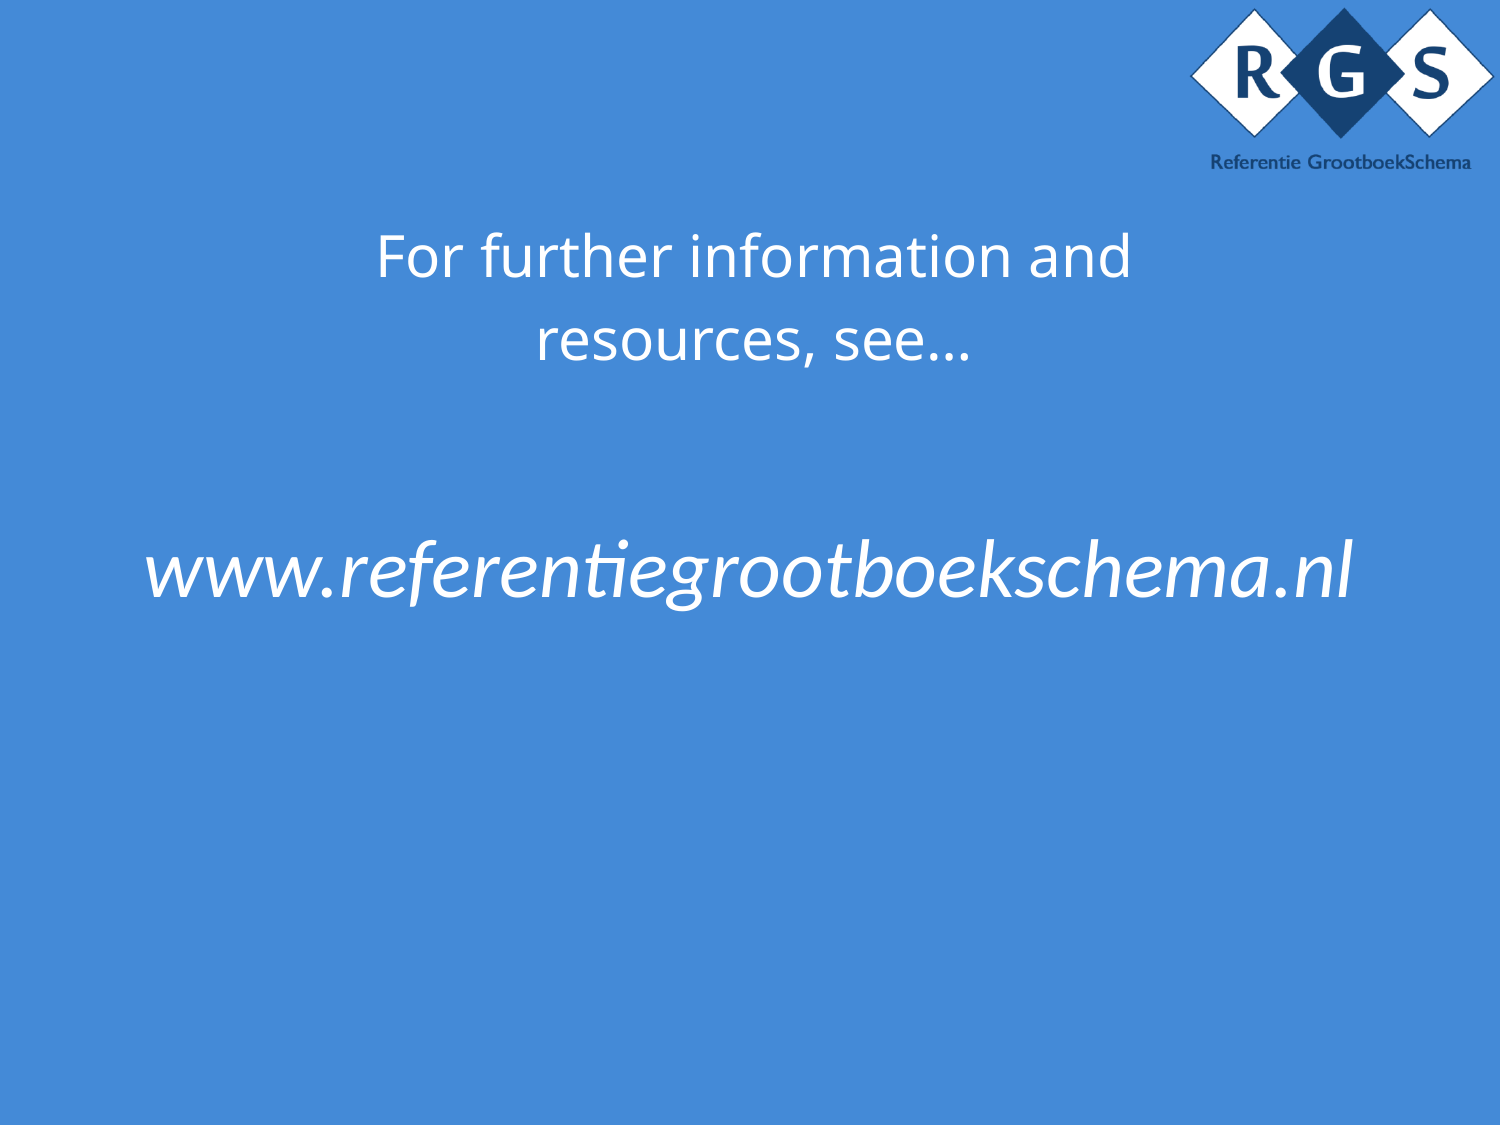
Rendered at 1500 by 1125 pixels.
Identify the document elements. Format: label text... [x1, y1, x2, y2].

picture [1187, 0, 1500, 189]
title www.referentiegrootboekschema.nl [41, 491, 1459, 693]
text_box For further information and resources, see… [301, 198, 1208, 380]
